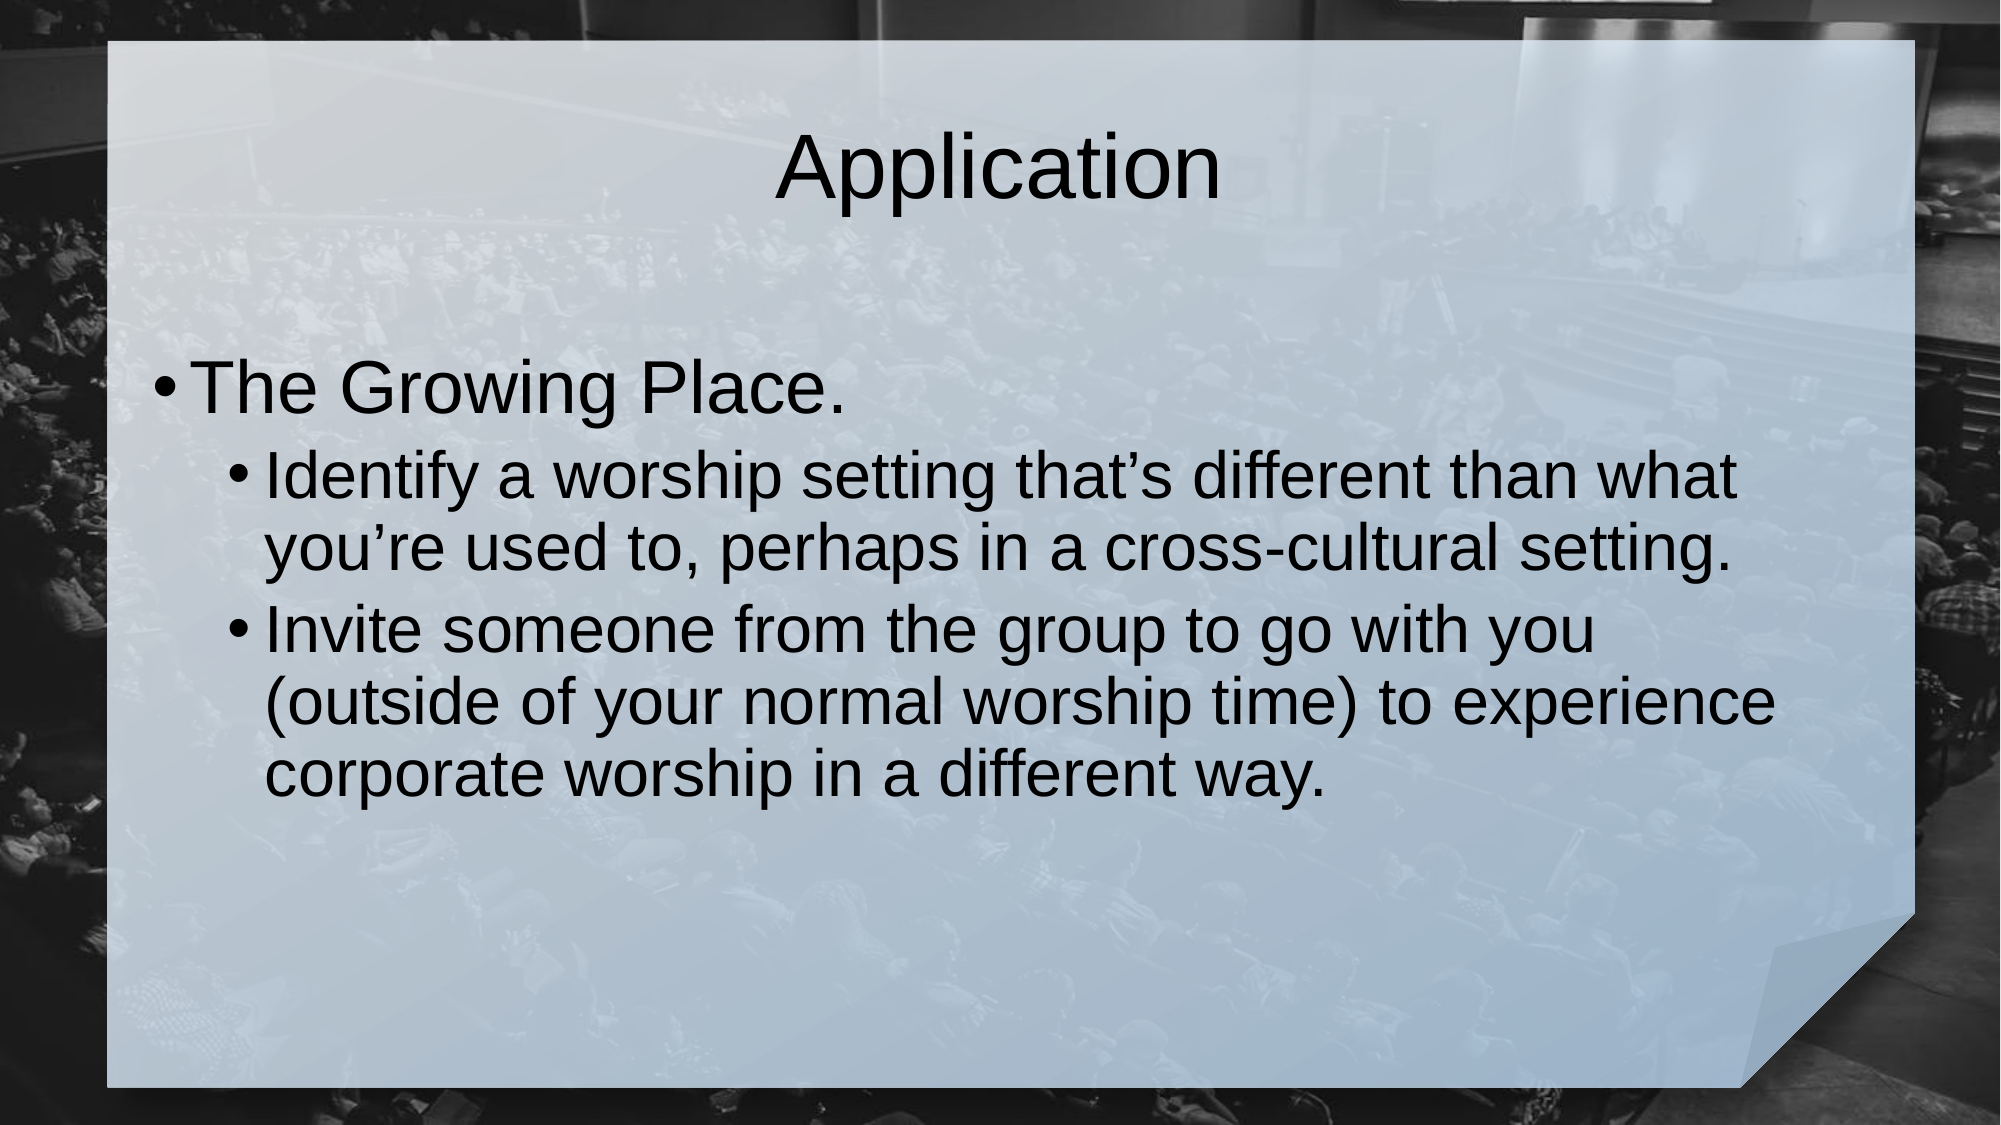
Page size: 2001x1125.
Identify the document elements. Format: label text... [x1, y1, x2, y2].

list The Growing Place. Identify a worship setting that’s different than what you’re used to, perhaps in a cross-cultural setting. Invite someone from the group to go with you (outside of your normal worship time) to experience corporate worship in a different way. [137, 341, 1863, 1014]
title Application [137, 59, 1863, 278]
picture [0, 0, 2001, 1125]
